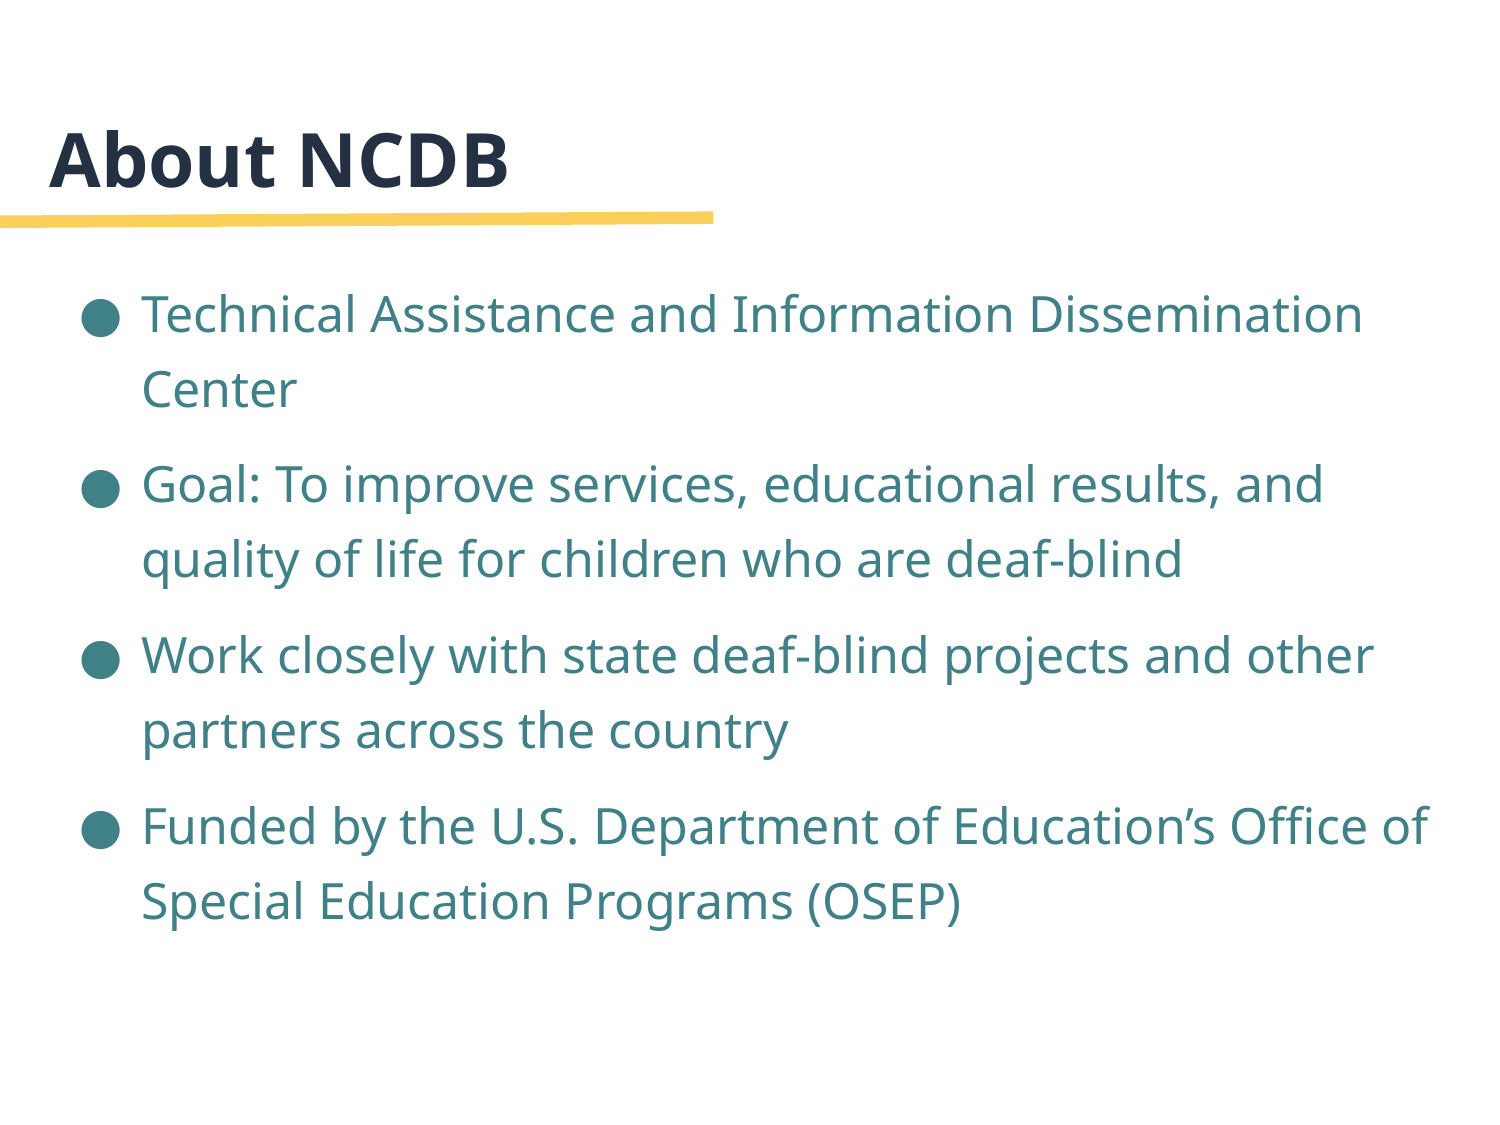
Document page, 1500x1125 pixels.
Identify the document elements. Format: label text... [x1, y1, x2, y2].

list Technical Assistance and Information Dissemination Center Goal: To improve services, educational results, and quality of life for children who are deaf-blind Work closely with state deaf-blind projects and other partners across the country Funded by the U.S. Department of Education’s Office of Special Education Programs (OSEP) [51, 252, 1449, 1000]
title About NCDB [34, 97, 1478, 223]
